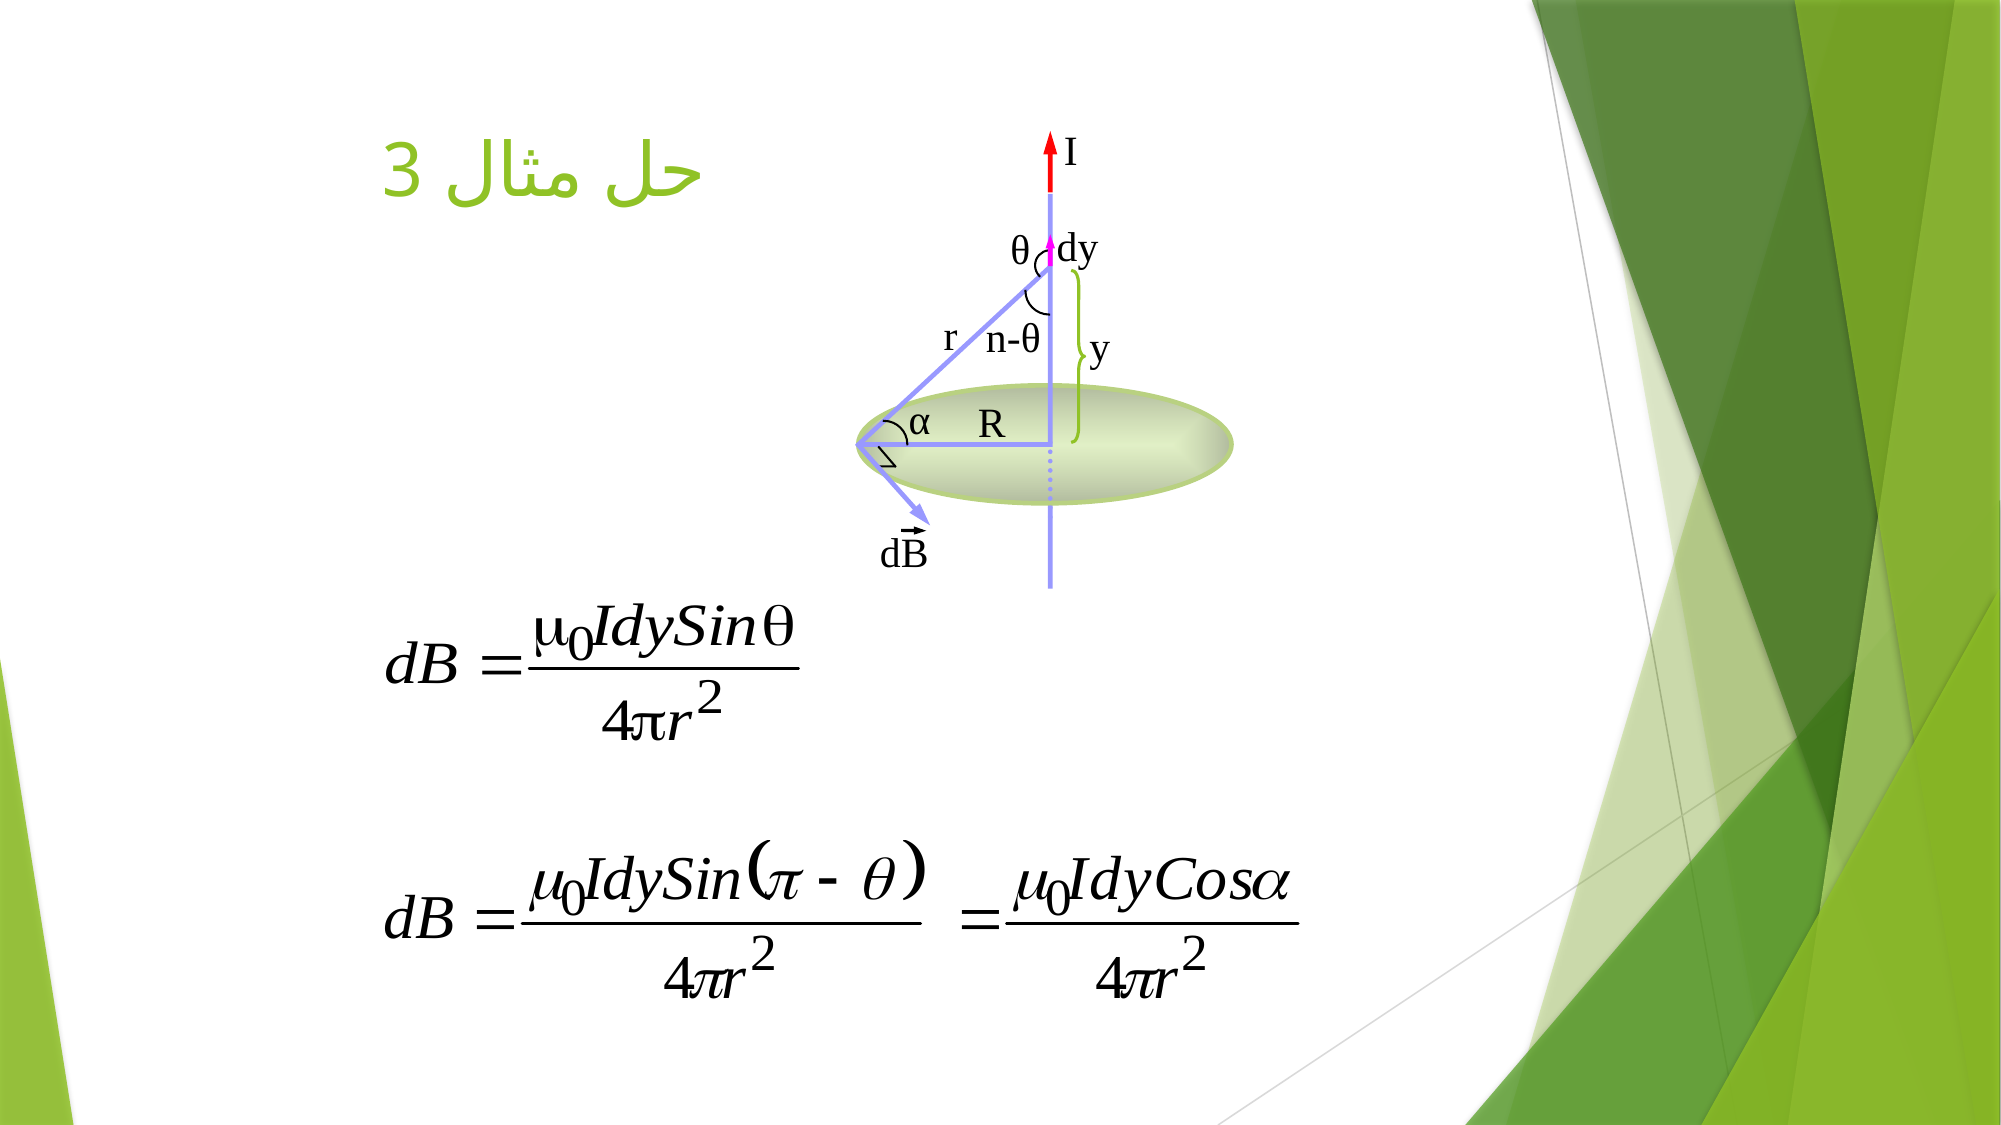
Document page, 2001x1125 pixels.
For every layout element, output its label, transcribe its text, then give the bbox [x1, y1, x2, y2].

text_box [857, 116, 1232, 587]
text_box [944, 839, 1310, 1012]
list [373, 587, 812, 754]
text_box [373, 839, 936, 1012]
title حل مثال 3 [367, 113, 1681, 251]
